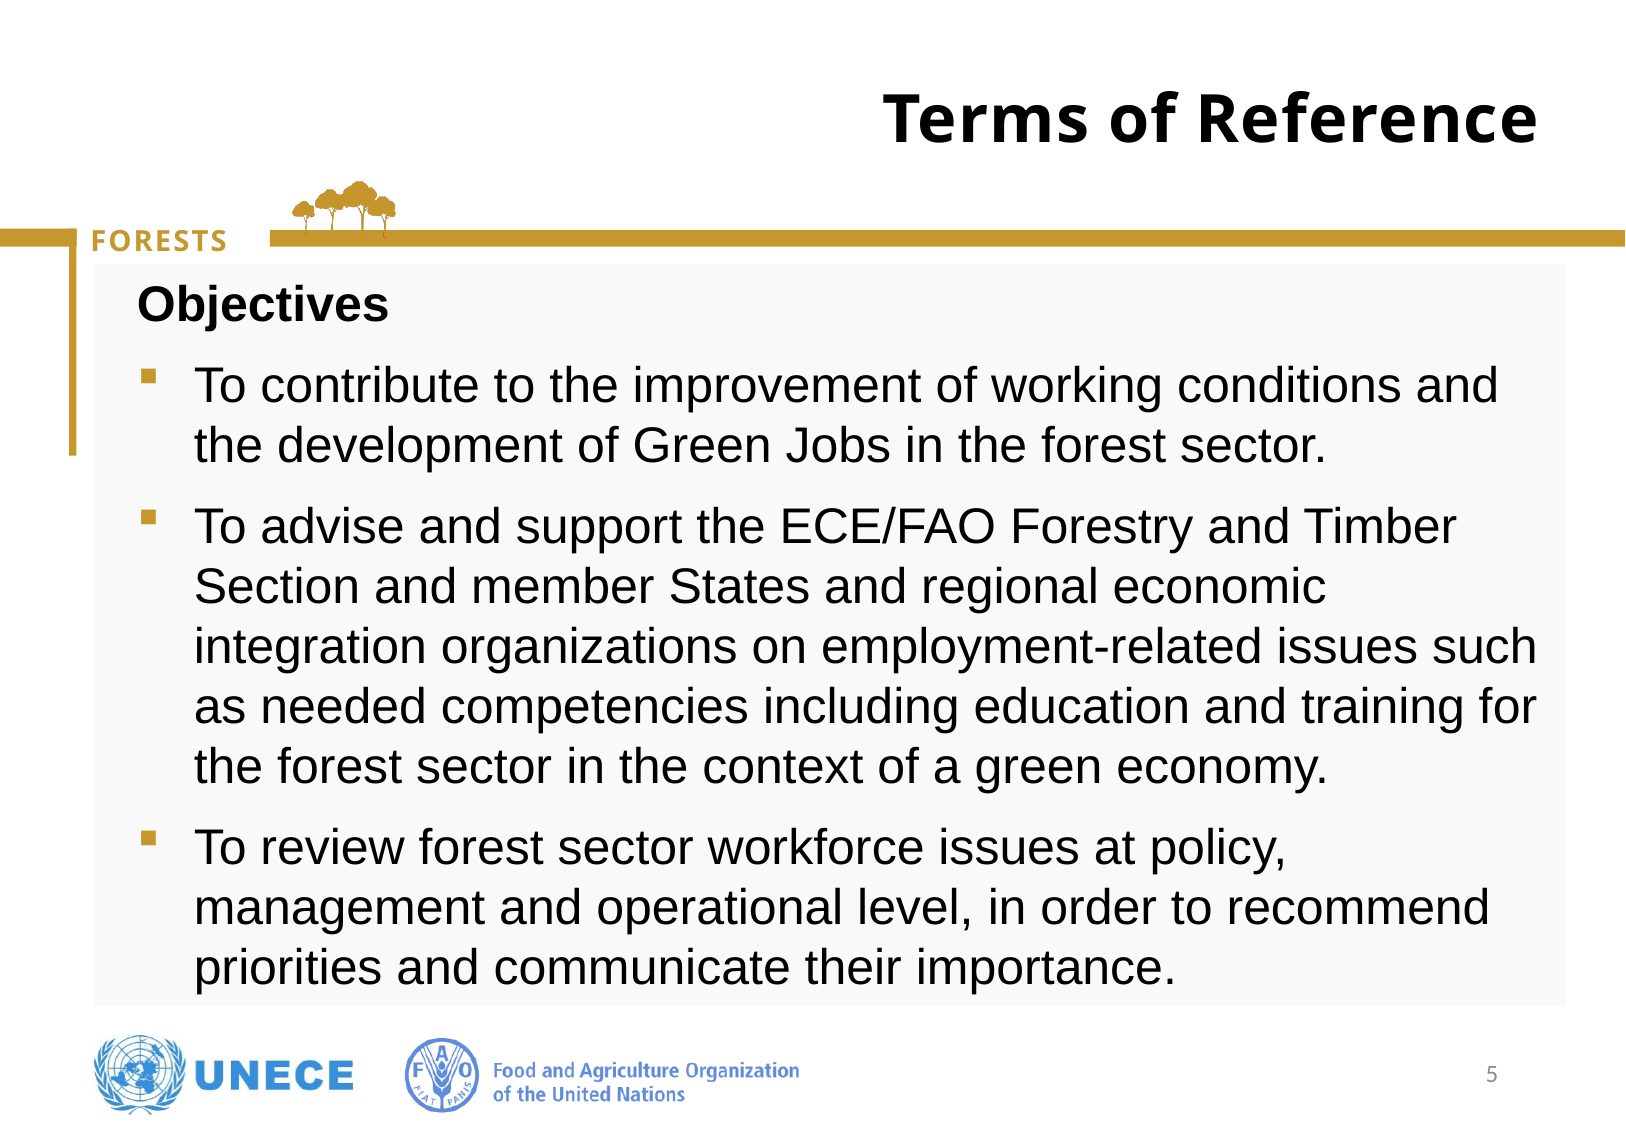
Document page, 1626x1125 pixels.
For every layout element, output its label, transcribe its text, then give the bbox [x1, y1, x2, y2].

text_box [94, 1035, 803, 1115]
slide_number 5 [1147, 1042, 1514, 1103]
text_box Objectives To contribute to the improvement of working conditions and the development of Green Jobs in the forest sector. To advise and support the ECE/FAO Forestry and Timber Section and member States and regional economic integration organizations on employment-related issues such as needed competencies including education and training for the forest sector in the context of a green economy. To review forest sector workforce issues at policy, management and operational level, in order to recommend priorities and communicate their importance. [94, 456, 1567, 1007]
text_box Terms of Reference [75, 34, 1555, 142]
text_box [0, 142, 1625, 456]
